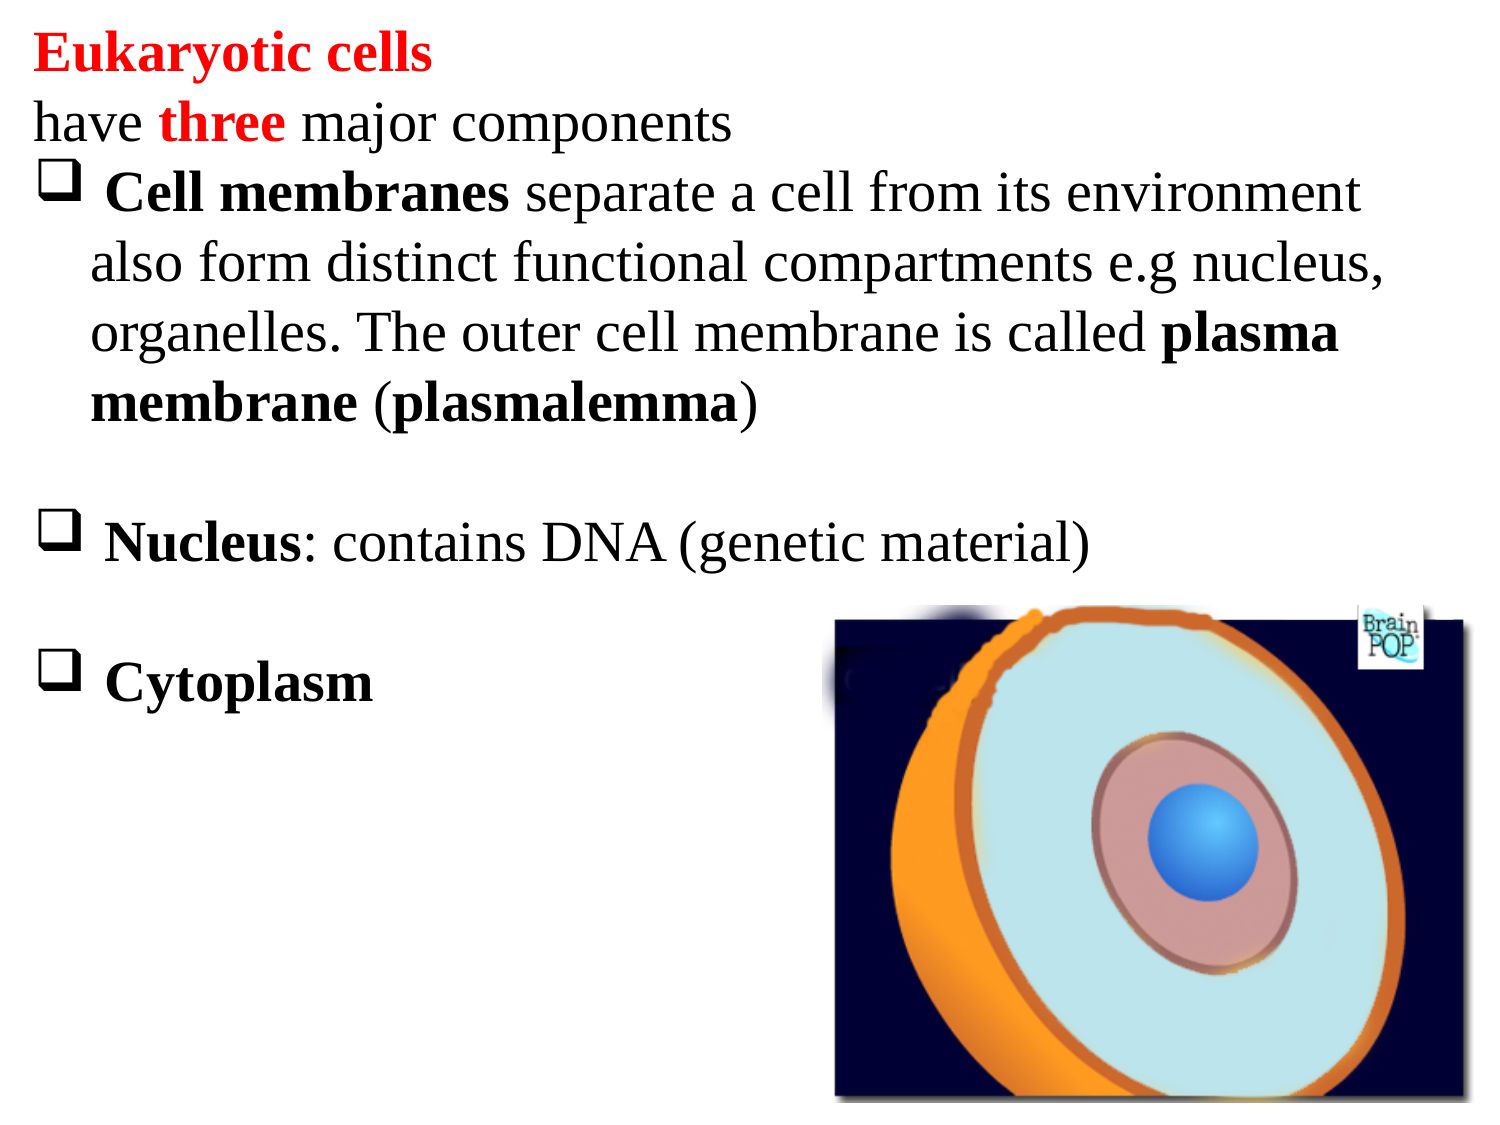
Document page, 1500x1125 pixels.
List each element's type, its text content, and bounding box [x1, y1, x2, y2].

list Eukaryotic cells have three major components Cell membranes separate a cell from its environment also form distinct functional compartments e.g nucleus, organelles. The outer cell membrane is called plasma membrane (plasmalemma) Nucleus: contains DNA (genetic material) Cytoplasm [18, 5, 1480, 1125]
picture [822, 605, 1480, 1103]
